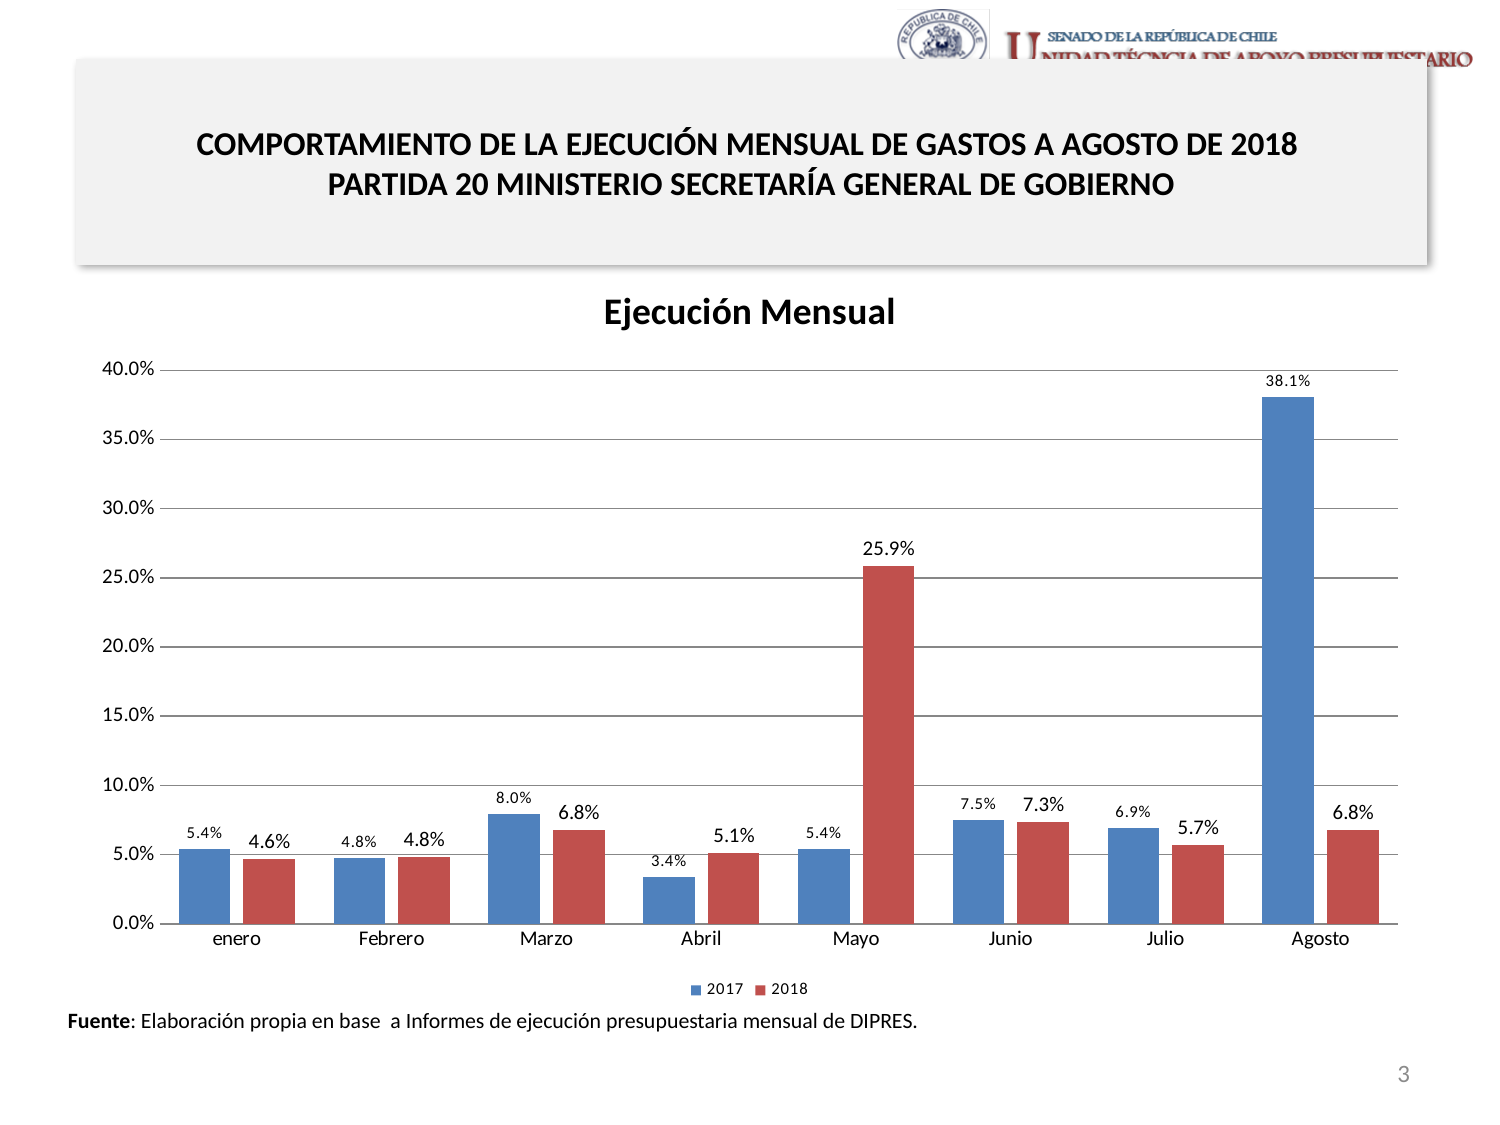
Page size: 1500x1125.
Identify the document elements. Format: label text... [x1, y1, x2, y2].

title COMPORTAMIENTO DE LA EJECUCIÓN MENSUAL DE GASTOS A AGOSTO DE 2018 PARTIDA 20 MINISTERIO SECRETARÍA GENERAL DE GOBIERNO [76, 60, 1427, 263]
chart [74, 262, 1426, 1006]
slide_number 3 [1074, 1060, 1425, 1103]
picture [897, 5, 1500, 119]
footer Fuente: Elaboración propia en base a Informes de ejecución presupuestaria mensual de DIPRES. [53, 999, 1432, 1060]
